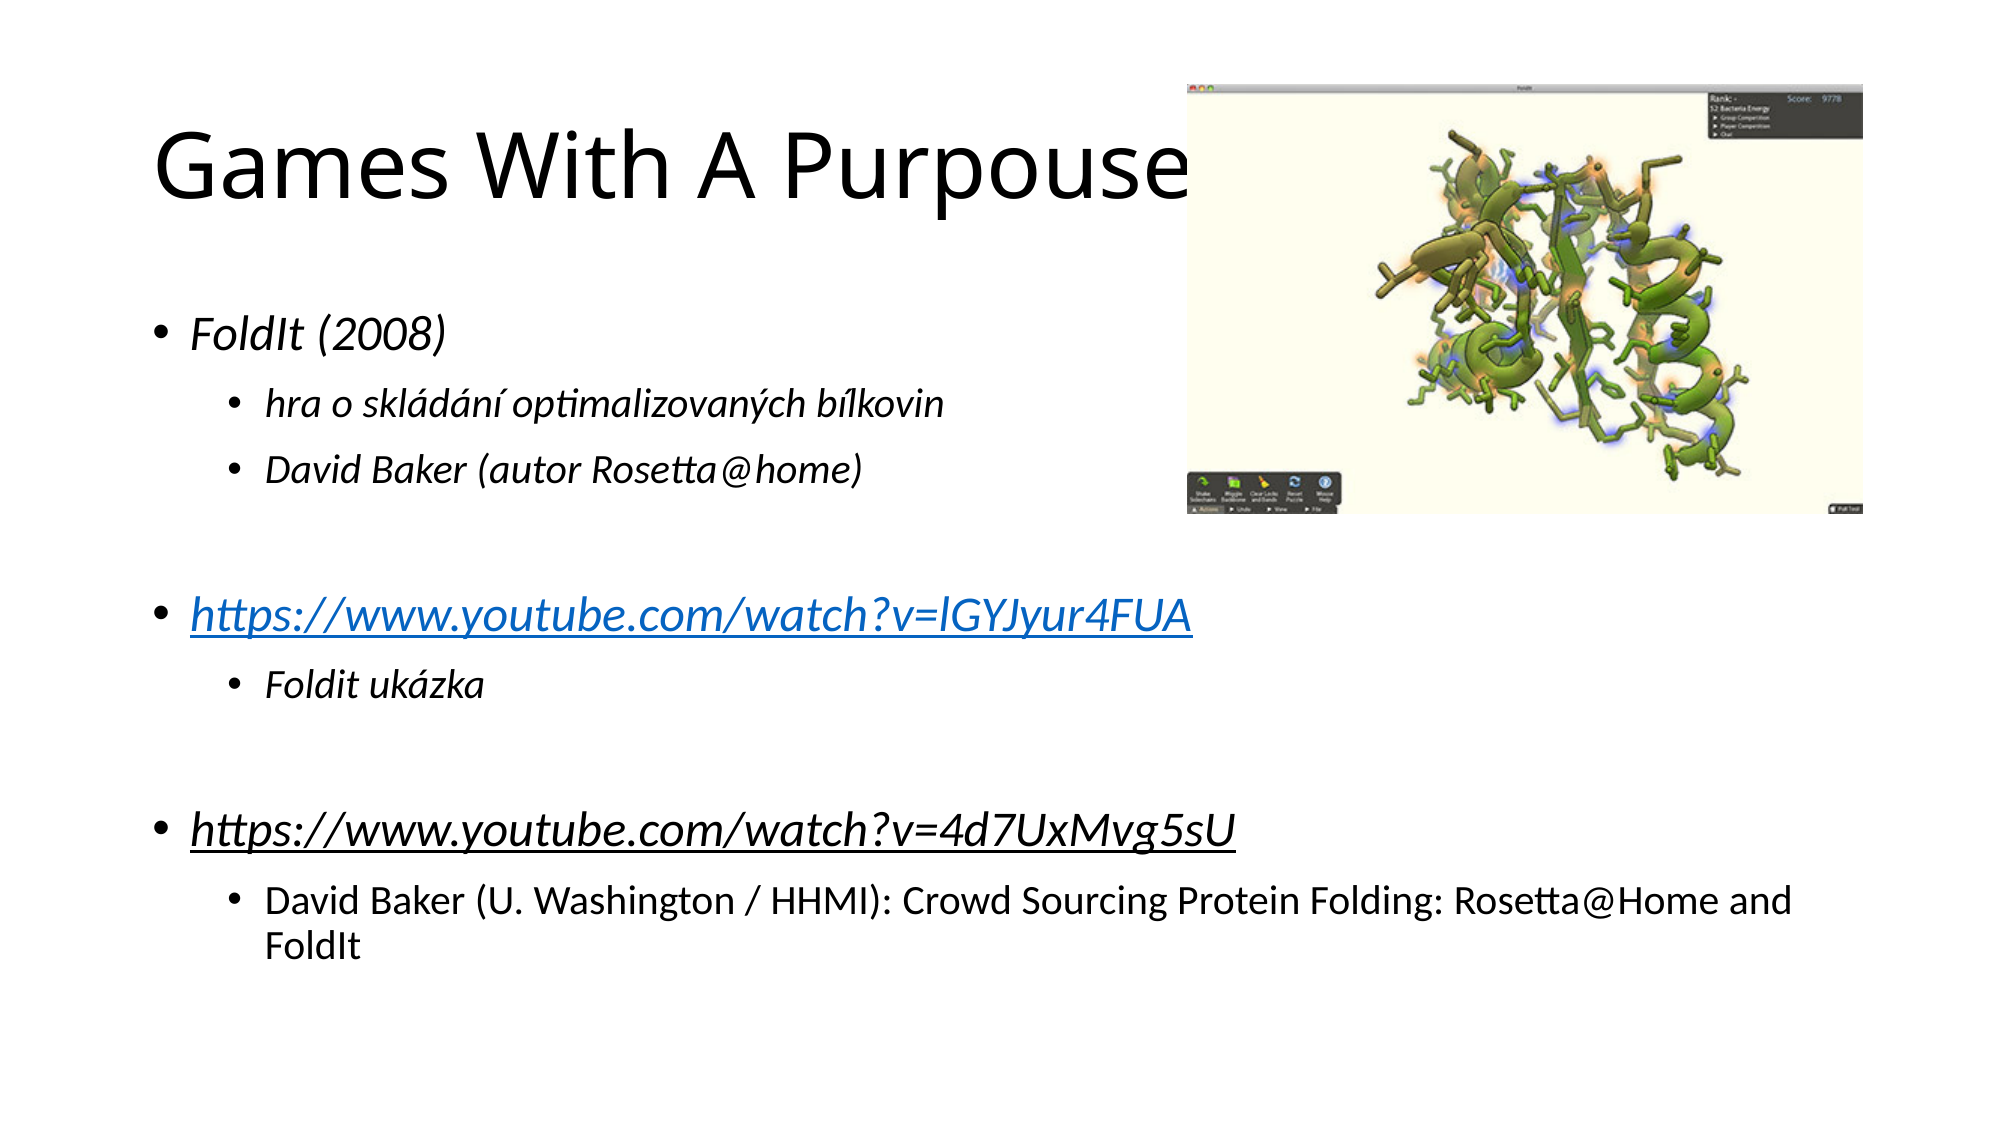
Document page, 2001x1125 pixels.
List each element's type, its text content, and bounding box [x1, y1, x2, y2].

title Games With A Purpouse [137, 59, 1863, 278]
list FoldIt (2008) hra o skládání optimalizovaných bílkovin David Baker (autor Rosetta@home) https://www.youtube.com/watch?v=lGYJyur4FUA Foldit ukázka https://www.youtube.com/watch?v=4d7UxMvg5sU David Baker (U. Washington / HHMI): Crowd Sourcing Protein Folding: Rosetta@Home and FoldIt [137, 299, 1863, 1014]
picture [1187, 84, 1863, 514]
